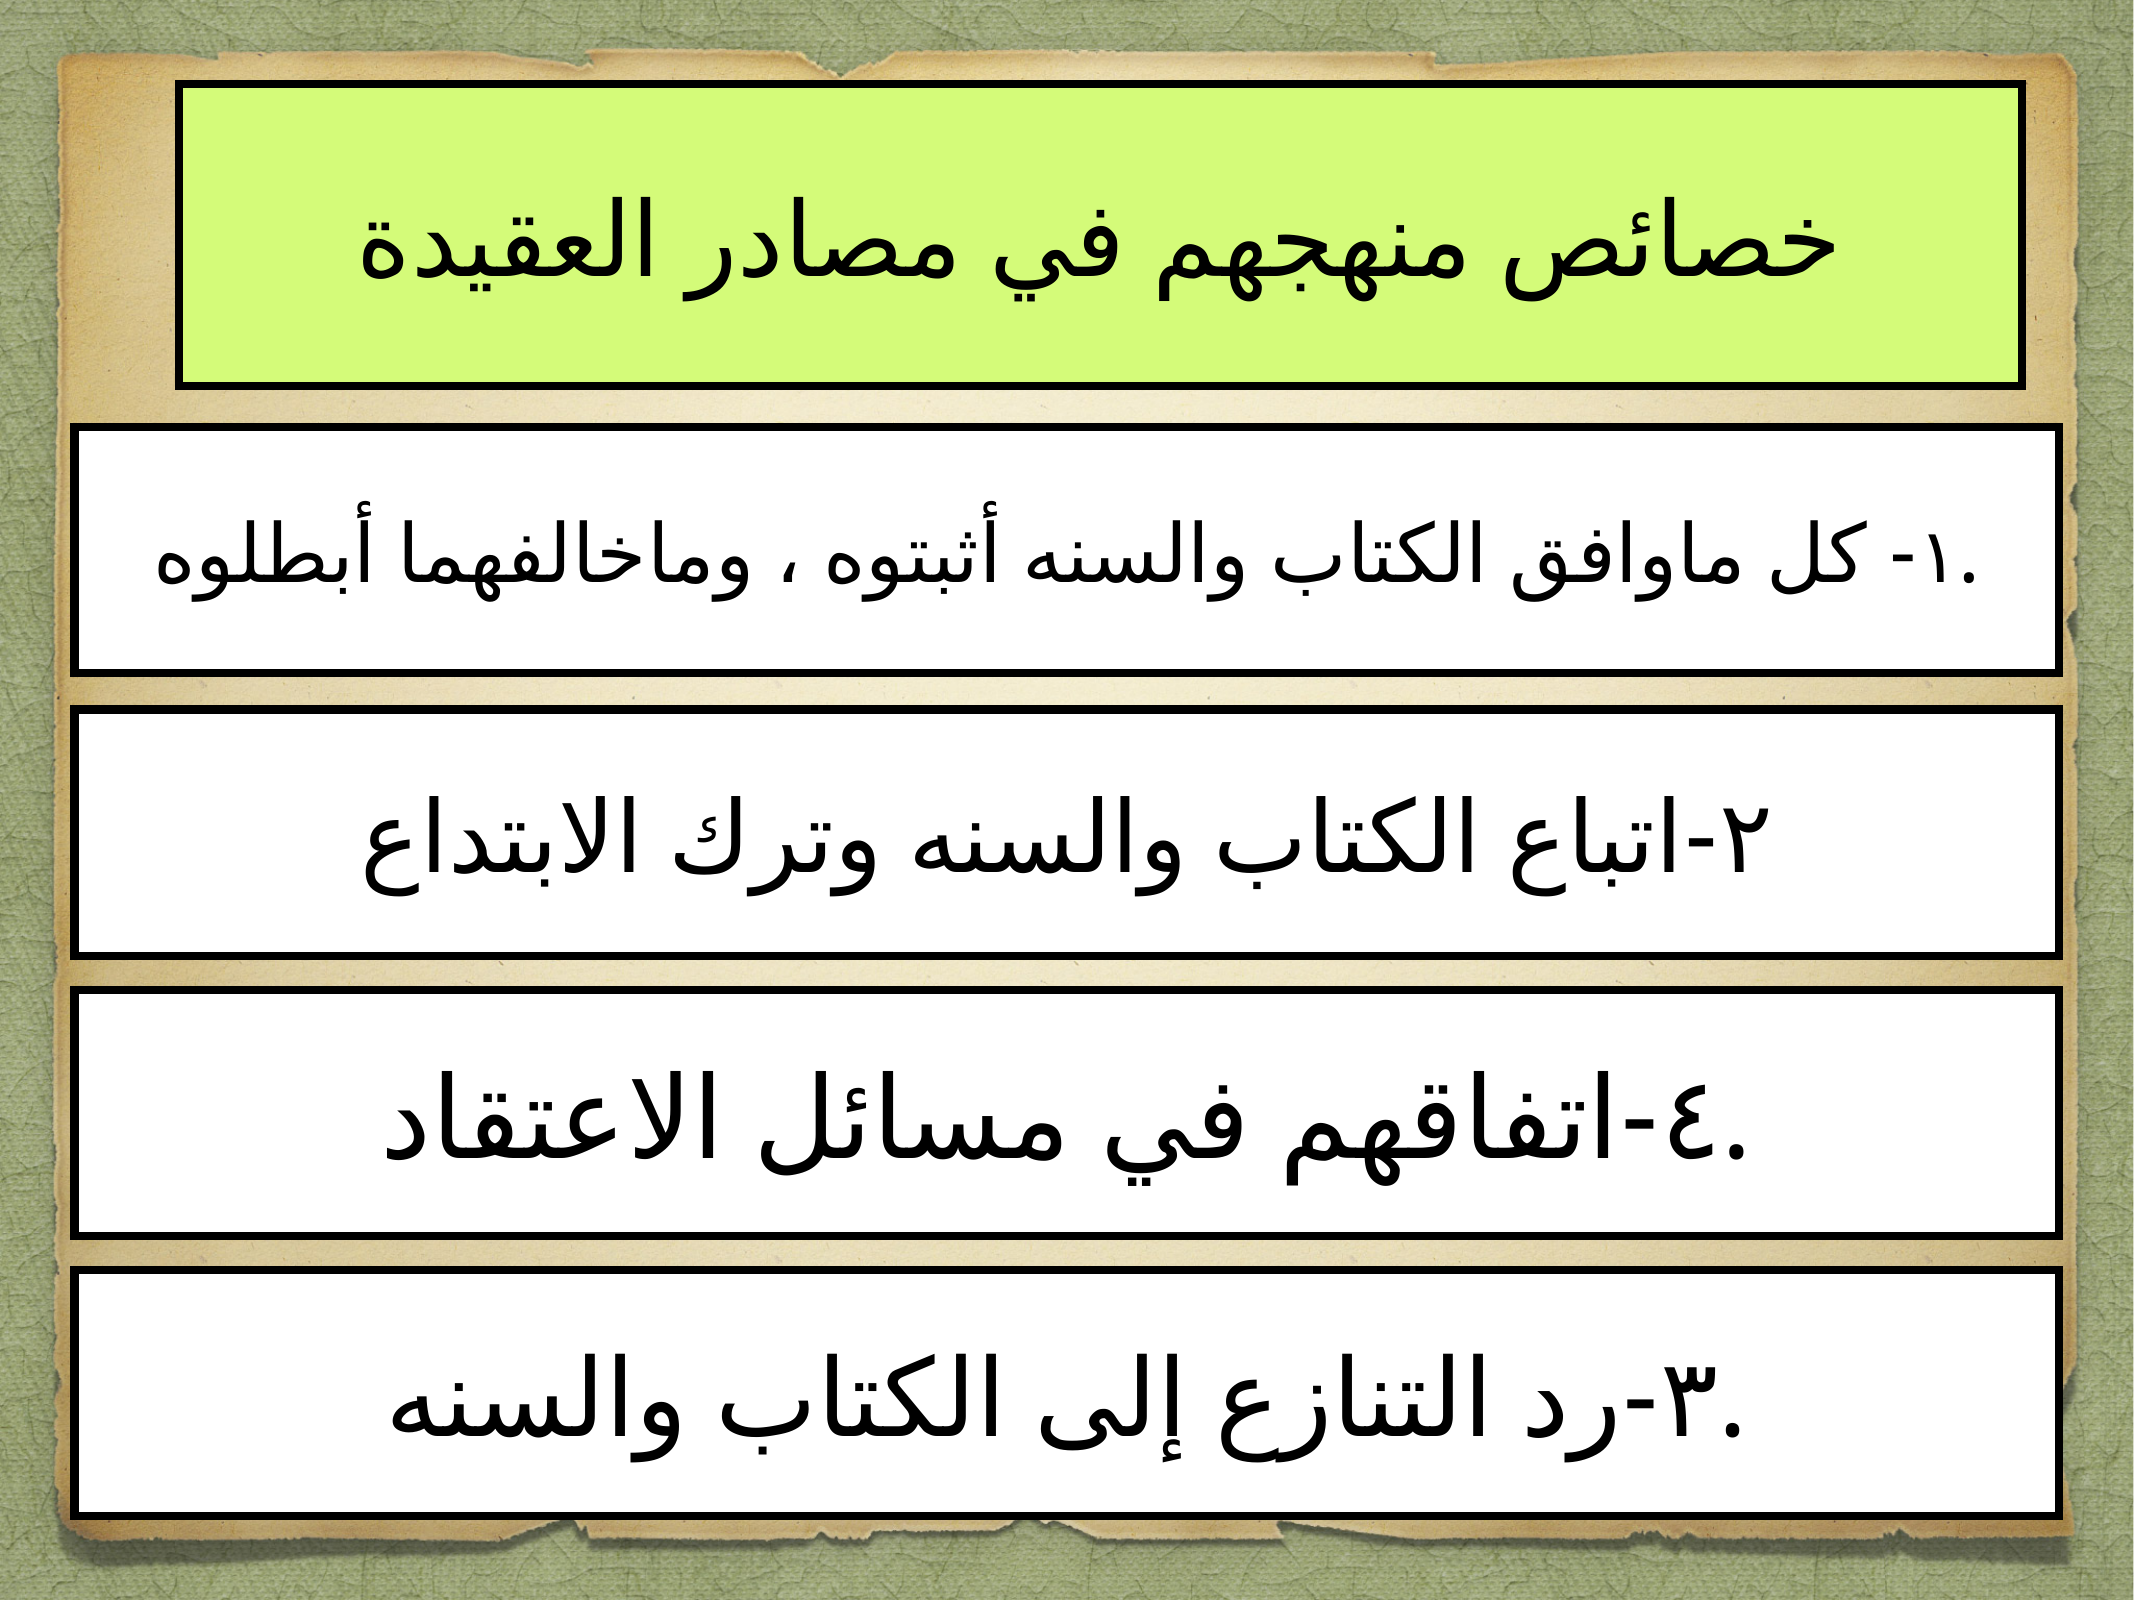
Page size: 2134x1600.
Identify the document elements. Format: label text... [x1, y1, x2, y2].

text_box ٤-اتفاقهم في مسائل الاعتقاد. [74, 989, 2059, 1236]
text_box ١- كل ماوافق الكتاب والسنه أثبتوه ، وماخالفهما أبطلوه. [74, 427, 2059, 674]
text_box ٣-رد التنازع إلى الكتاب والسنه. [74, 1269, 2059, 1516]
text_box خصائص منهجهم في مصادر العقيدة [178, 84, 2022, 387]
picture [0, 0, 2134, 1600]
text_box ٢-اتباع الكتاب والسنه وترك الابتداع [74, 709, 2059, 956]
